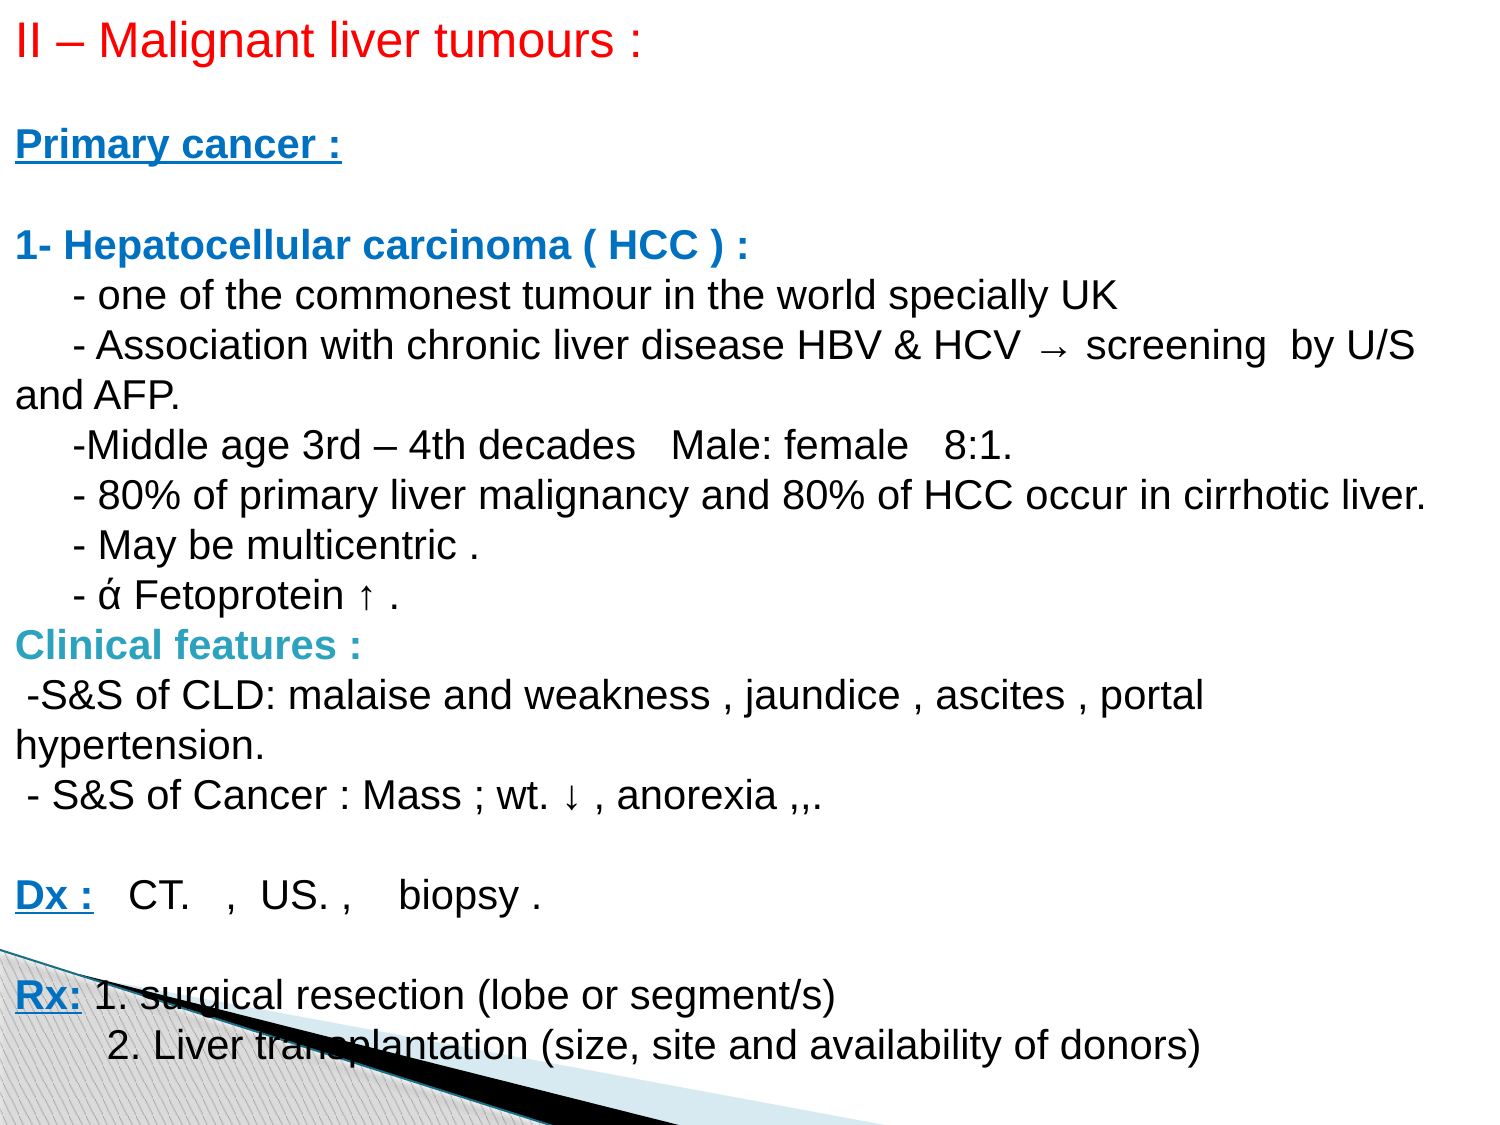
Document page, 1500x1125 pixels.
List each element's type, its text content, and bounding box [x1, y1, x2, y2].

text_box II – Malignant liver tumours : Primary cancer : 1- Hepatocellular carcinoma ( HCC ) : - one of the commonest tumour in the world specially UK - Association with chronic liver disease HBV & HCV → screening by U/S and AFP. -Middle age 3rd – 4th decades Male: female 8:1. - 80% of primary liver malignancy and 80% of HCC occur in cirrhotic liver. - May be multicentric . - ά Fetoprotein ↑ . Clinical features : -S&S of CLD: malaise and weakness , jaundice , ascites , portal hypertension. - S&S of Cancer : Mass ; wt. ↓ , anorexia ,,. Dx : CT. , US. , biopsy . Rx: 1. surgical resection (lobe or segment/s) 2. Liver transplantation (size, site and availability of donors) [0, 0, 1500, 1076]
